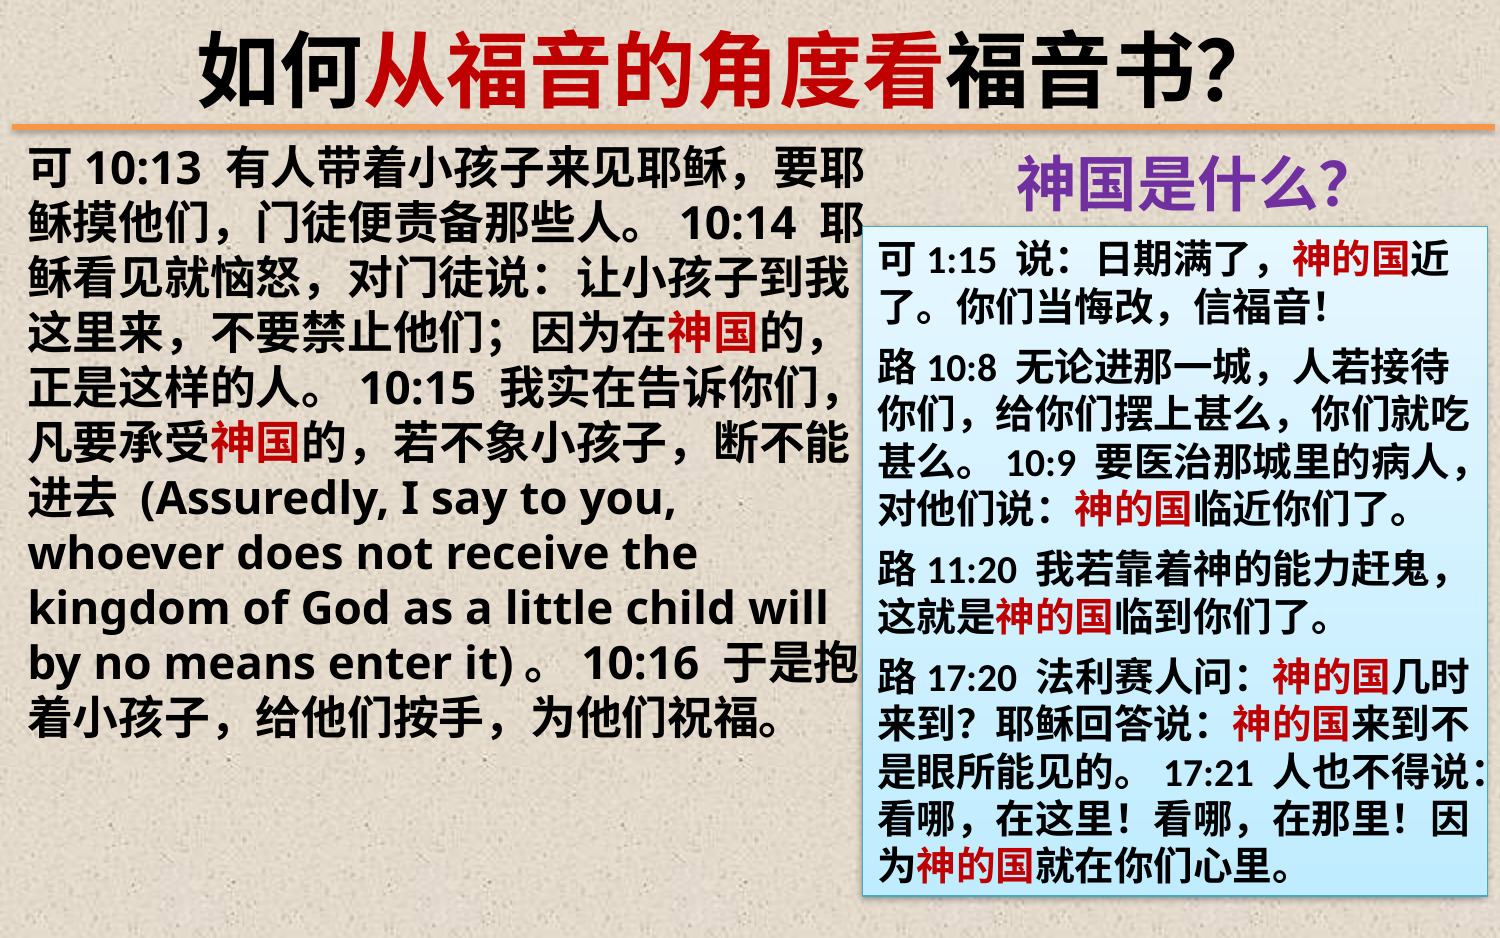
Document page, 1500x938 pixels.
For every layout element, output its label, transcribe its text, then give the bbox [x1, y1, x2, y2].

picture [0, 0, 1500, 938]
text_box 如何从福音的角度看福音书？ [181, 10, 1294, 126]
text_box 可1:15 说：日期满了，神的国近了。你们当悔改，信福音！ 路10:8 无论进那一城，人若接待你们，给你们摆上甚么，你们就吃甚么。10:9 要医治那城里的病人，对他们说：神的国临近你们了。 路11:20 我若靠着神的能力赶鬼，这就是神的国临到你们了。 路17:20 法利赛人问：神的国几时来到？耶稣回答说：神的国来到不是眼所能见的。17:21 人也不得说：看哪，在这里！看哪，在那里！因为神的国就在你们心里。 [862, 226, 1488, 897]
text_box 可10:13 有人带着小孩子来见耶稣，要耶稣摸他们，门徒便责备那些人。10:14 耶稣看见就恼怒，对门徒说：让小孩子到我这里来，不要禁止他们；因为在神国的，正是这样的人。10:15 我实在告诉你们，凡要承受神国的，若不象小孩子，断不能进去 (Assuredly, I say to you, whoever does not receive the kingdom of God as a little child will by no means enter it)。10:16 于是抱着小孩子，给他们按手，为他们祝福。 [12, 133, 888, 751]
text_box 神国是什么？ [1001, 138, 1395, 226]
